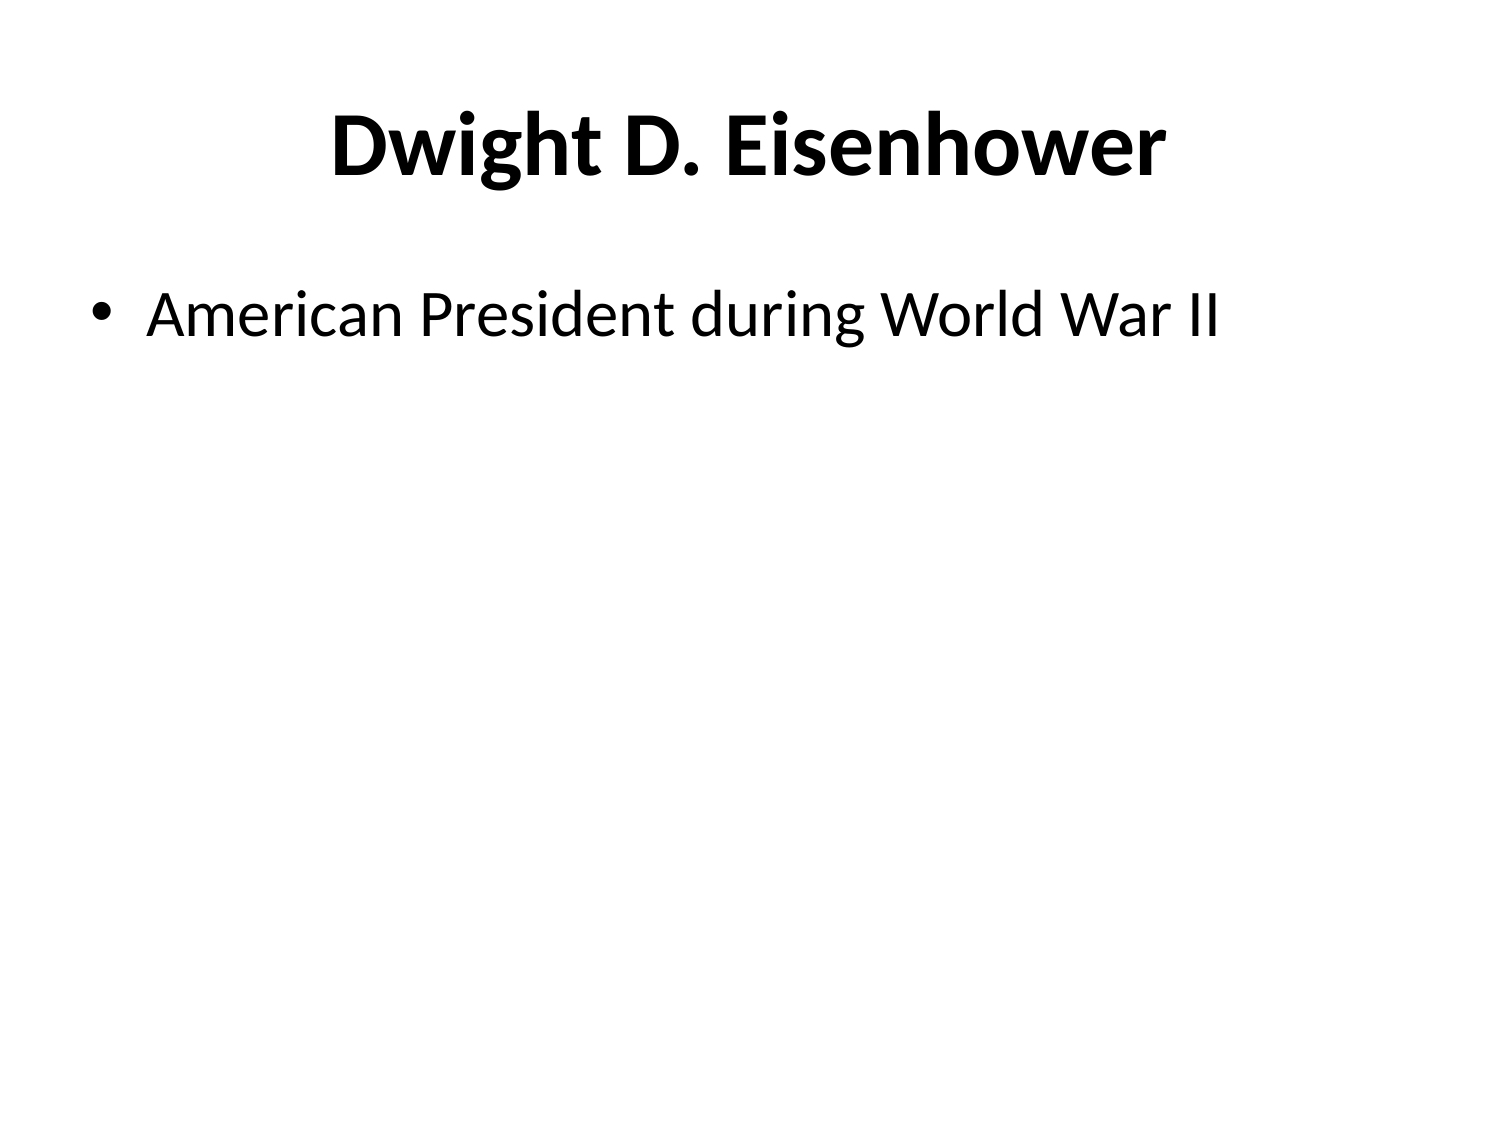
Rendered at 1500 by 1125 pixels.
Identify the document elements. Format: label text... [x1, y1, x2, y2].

list American President during World War II [75, 262, 1425, 1005]
title Dwight D. Eisenhower [75, 45, 1425, 233]
